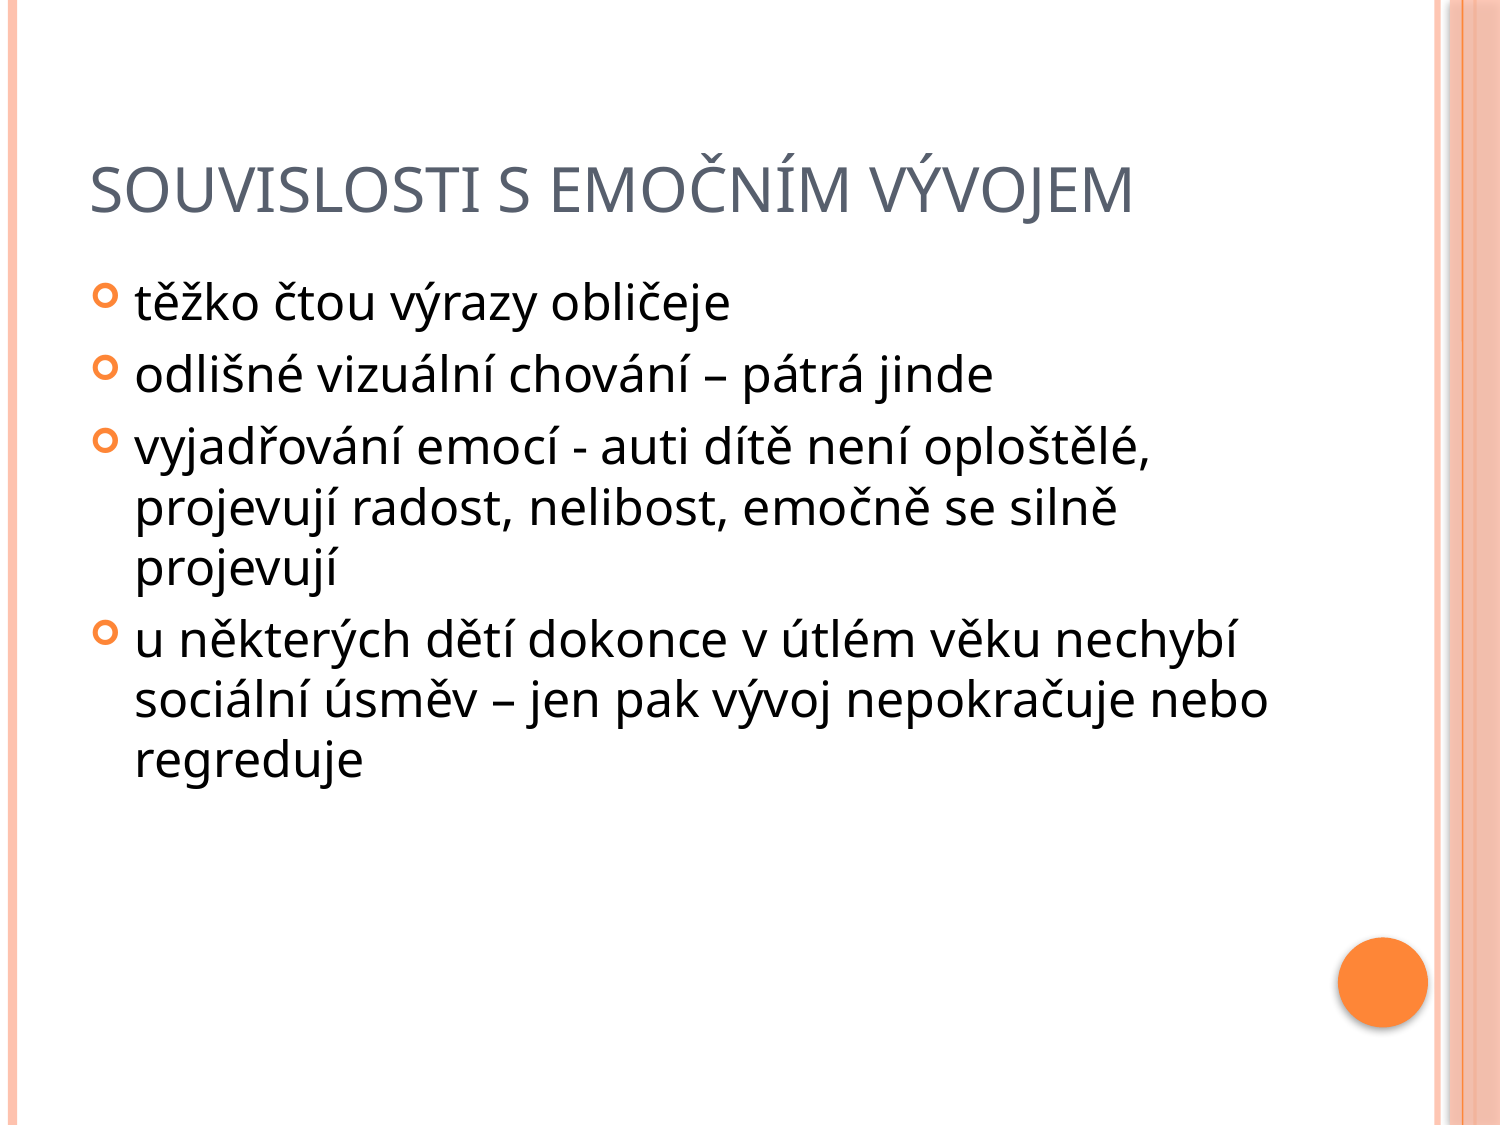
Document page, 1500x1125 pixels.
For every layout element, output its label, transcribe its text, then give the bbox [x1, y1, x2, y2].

title Souvislosti s emočním vývojem [75, 45, 1300, 233]
list těžko čtou výrazy obličeje odlišné vizuální chování – pátrá jinde vyjadřování emocí - auti dítě není oploštělé, projevují radost, nelibost, emočně se silně projevují u některých dětí dokonce v útlém věku nechybí sociální úsměv – jen pak vývoj nepokračuje nebo regreduje [75, 262, 1300, 1062]
